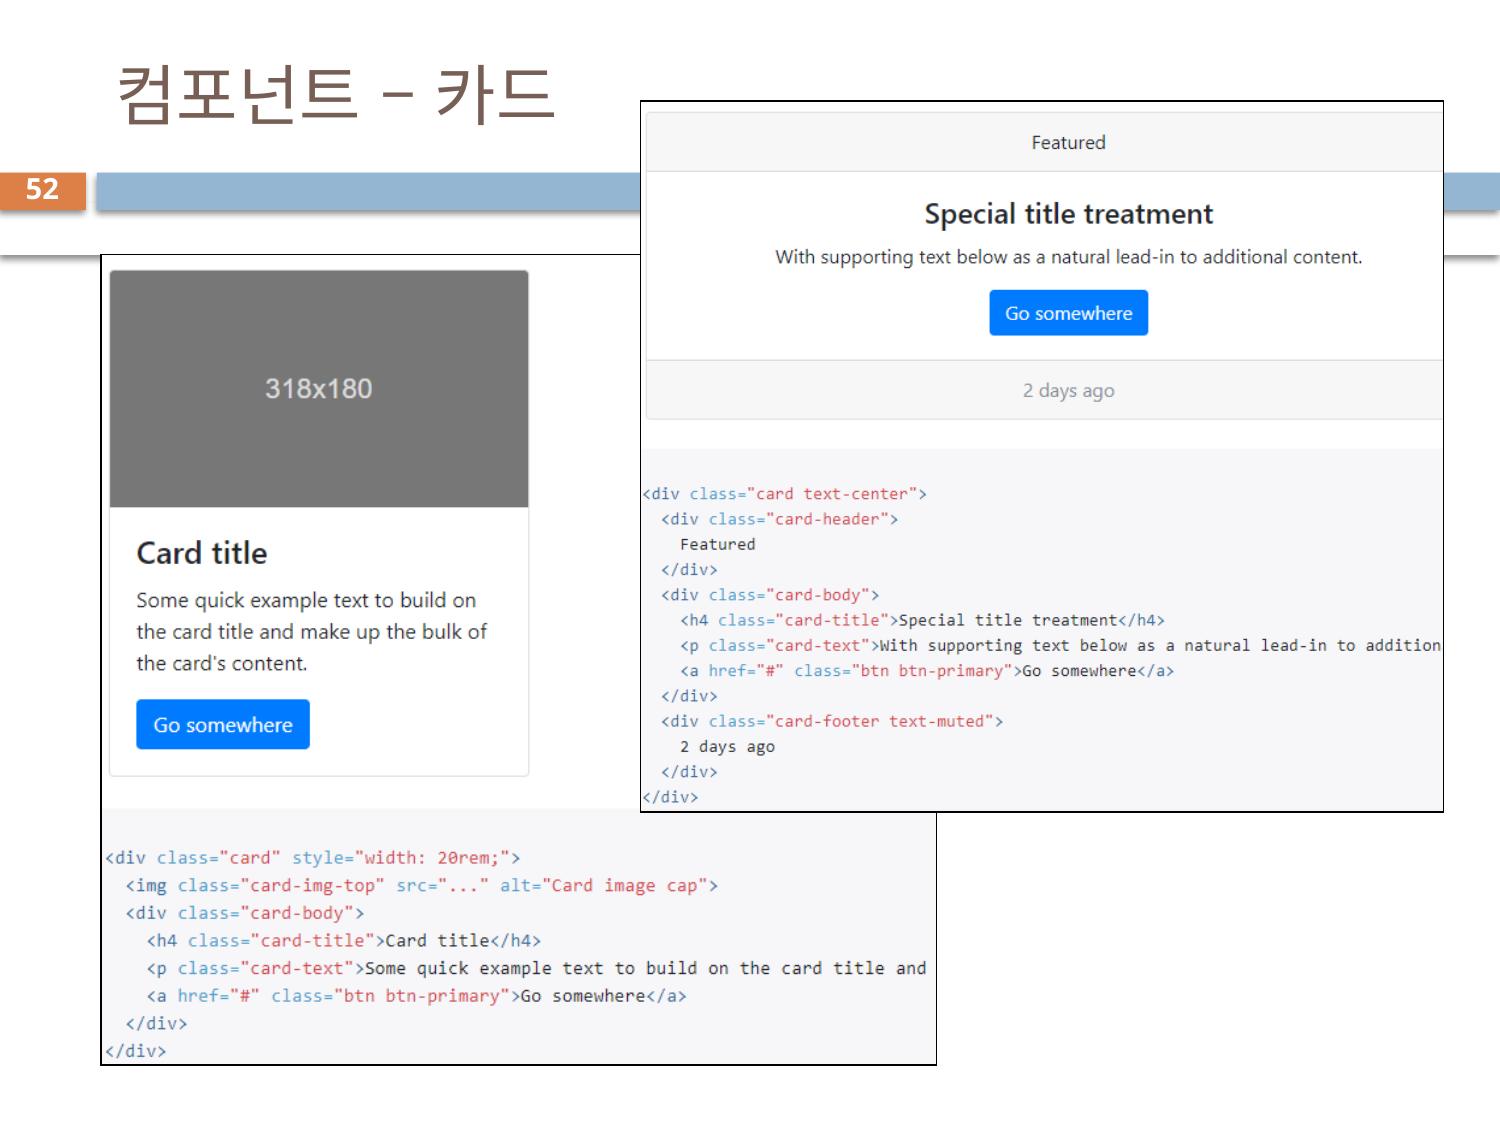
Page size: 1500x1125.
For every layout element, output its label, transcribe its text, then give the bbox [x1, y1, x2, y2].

picture [101, 101, 1444, 1065]
title 컴포넌트 – 카드 [100, 37, 1438, 149]
slide_number 52 [0, 170, 87, 211]
